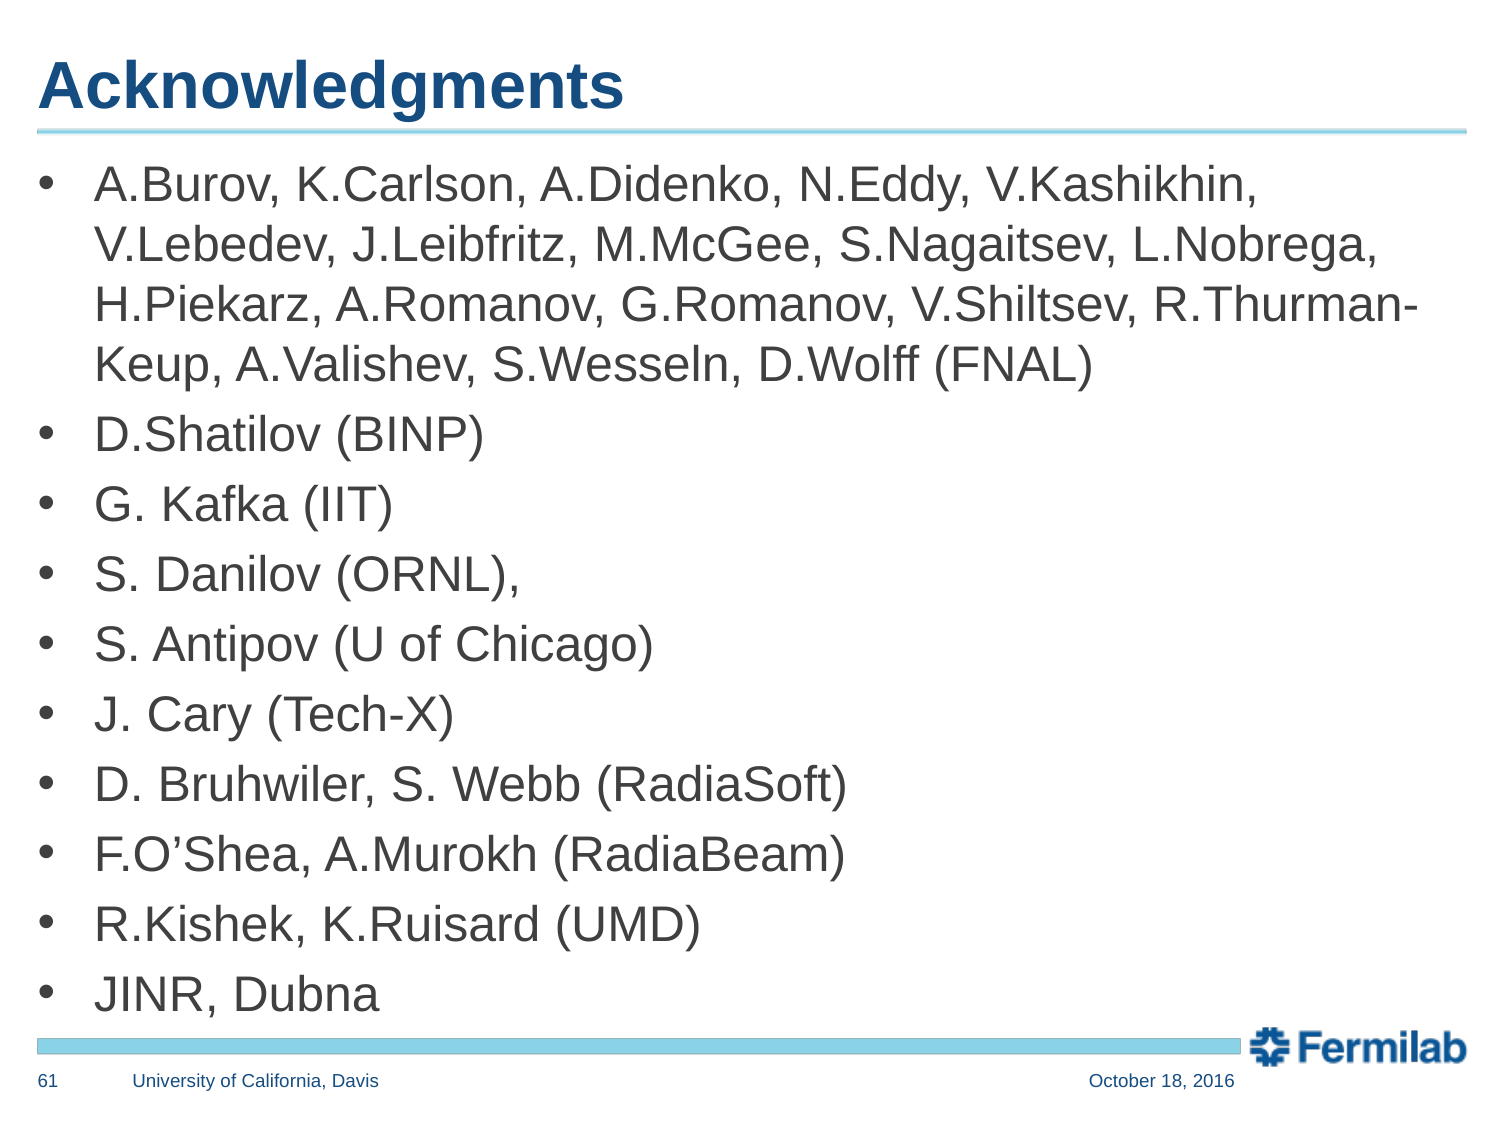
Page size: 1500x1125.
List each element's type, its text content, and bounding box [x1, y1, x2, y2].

title Acknowledgments [37, 17, 1463, 123]
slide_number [1058, 1068, 1235, 1109]
footer University of California, Davis [132, 1068, 1014, 1109]
slide_number 61 [37, 1068, 111, 1109]
list A.Burov, K.Carlson, A.Didenko, N.Eddy, V.Kashikhin, V.Lebedev, J.Leibfritz, M.McGee, S.Nagaitsev, L.Nobrega, H.Piekarz, A.Romanov, G.Romanov, V.Shiltsev, R.Thurman-Keup, A.Valishev, S.Wesseln, D.Wolff (FNAL) D.Shatilov (BINP) G. Kafka (IIT) S. Danilov (ORNL), S. Antipov (U of Chicago) J. Cary (Tech-X) D. Bruhwiler, S. Webb (RadiaSoft) F.O’Shea, A.Murokh (RadiaBeam) R.Kishek, K.Ruisard (UMD) JINR, Dubna [37, 151, 1461, 971]
